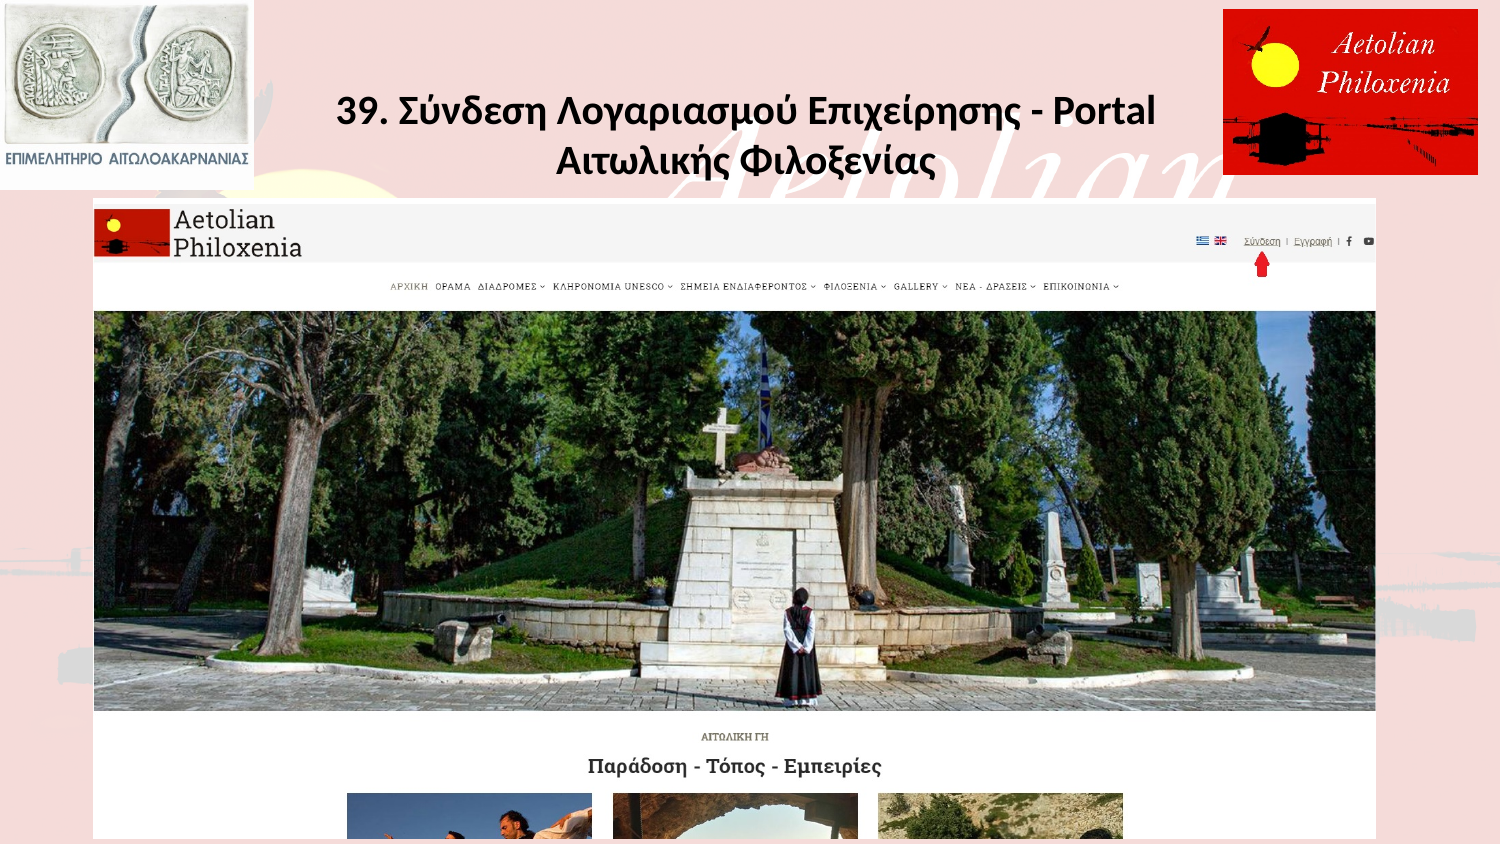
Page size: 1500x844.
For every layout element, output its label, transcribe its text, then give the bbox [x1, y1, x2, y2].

picture [92, 198, 1377, 840]
picture [1223, 9, 1478, 176]
text_box 39. Σύνδεση Λογαριασμού Επιχείρησης - Portal Αιτωλικής Φιλοξενίας [277, 75, 1215, 190]
picture [0, 0, 255, 190]
